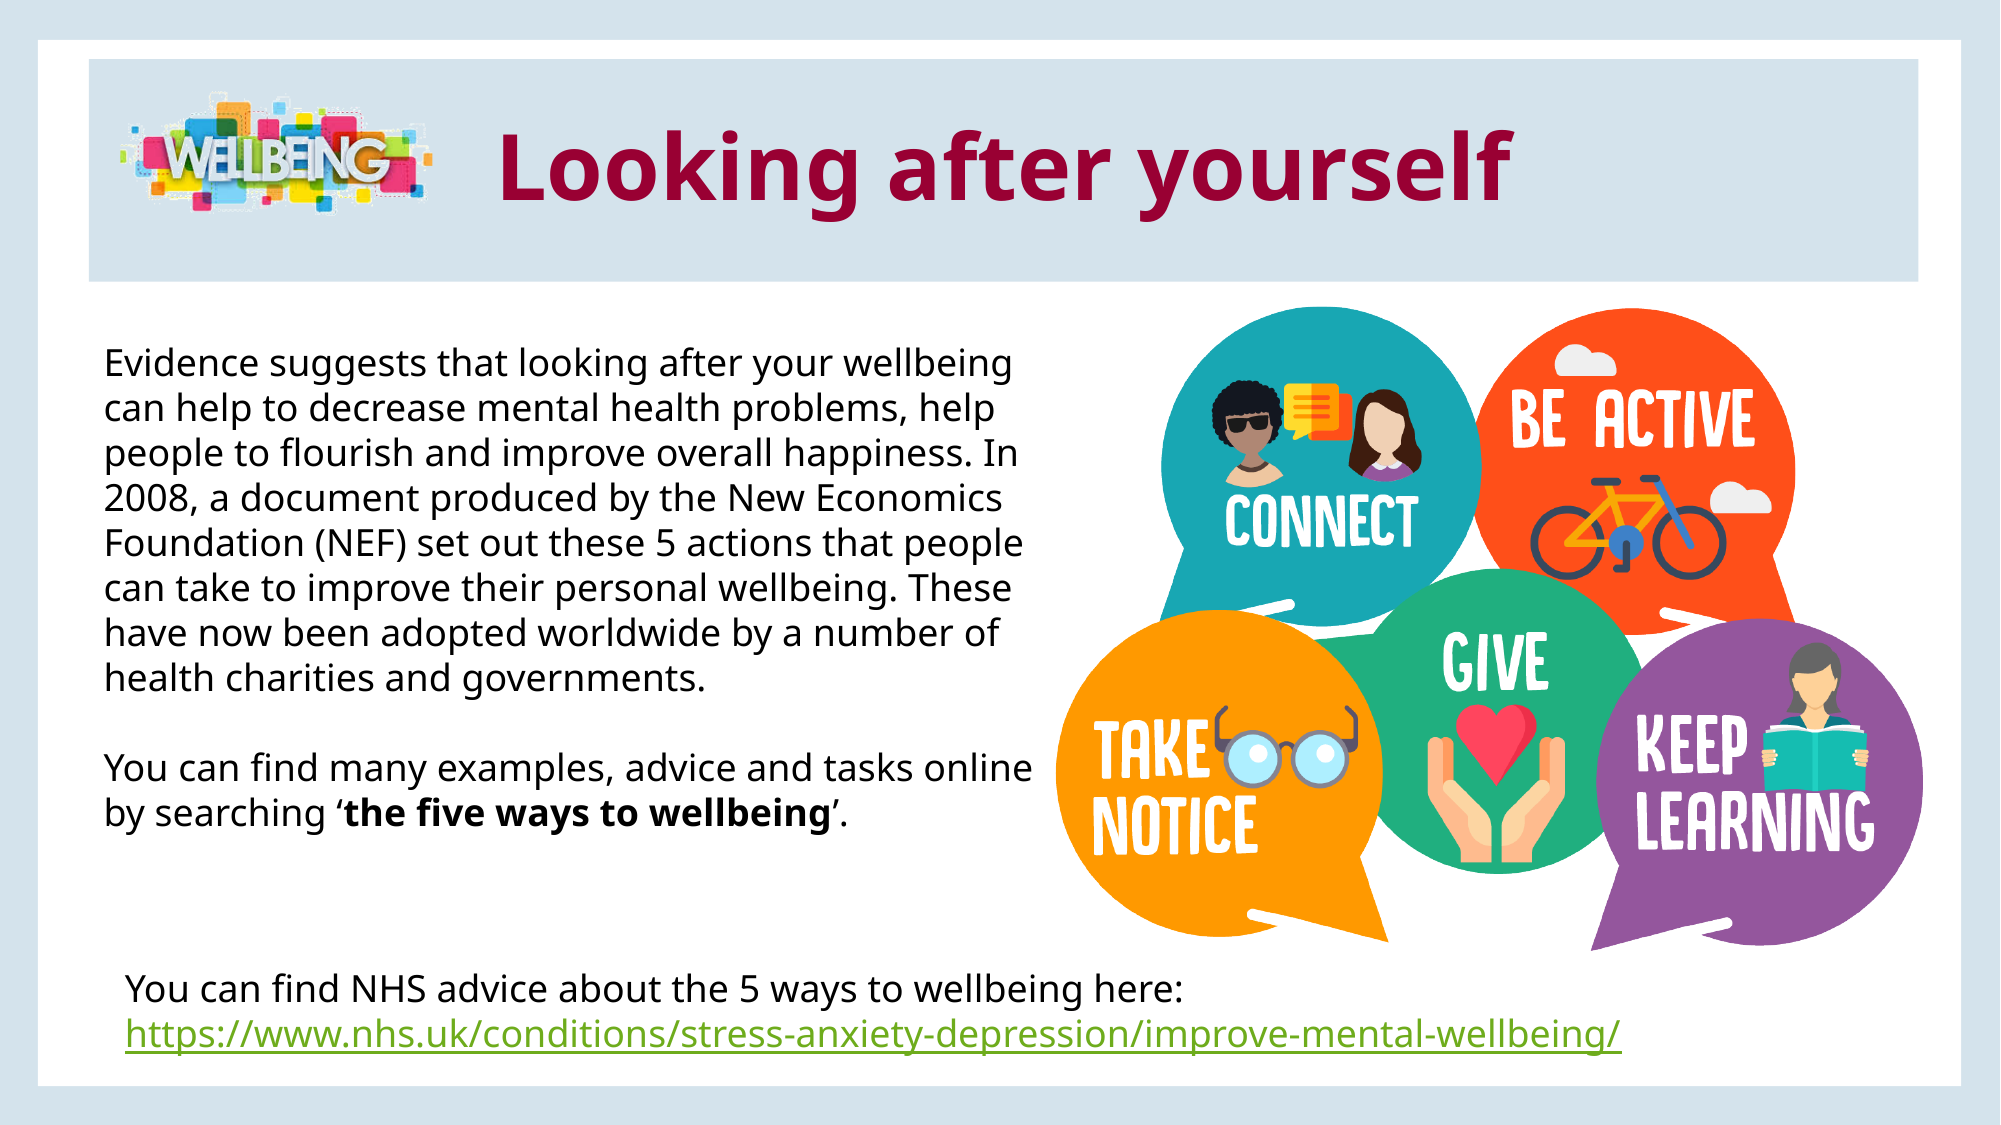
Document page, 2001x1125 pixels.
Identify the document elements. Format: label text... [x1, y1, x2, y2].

text_box Looking after yourself [88, 59, 1919, 282]
picture [120, 81, 433, 224]
picture [938, 222, 2000, 1035]
text_box Evidence suggests that looking after your wellbeing can help to decrease mental health problems, help people to flourish and improve overall happiness. In 2008, a document produced by the New Economics Foundation (NEF) set out these 5 actions that people can take to improve their personal wellbeing. These have now been adopted worldwide by a number of health charities and governments. You can find many examples, advice and tasks online by searching ‘the five ways to wellbeing’. [88, 331, 933, 842]
text_box You can find NHS advice about the 5 ways to wellbeing here: https://www.nhs.uk/conditions/stress-anxiety-depression/improve-mental-wellbeing/ [110, 958, 1638, 1114]
